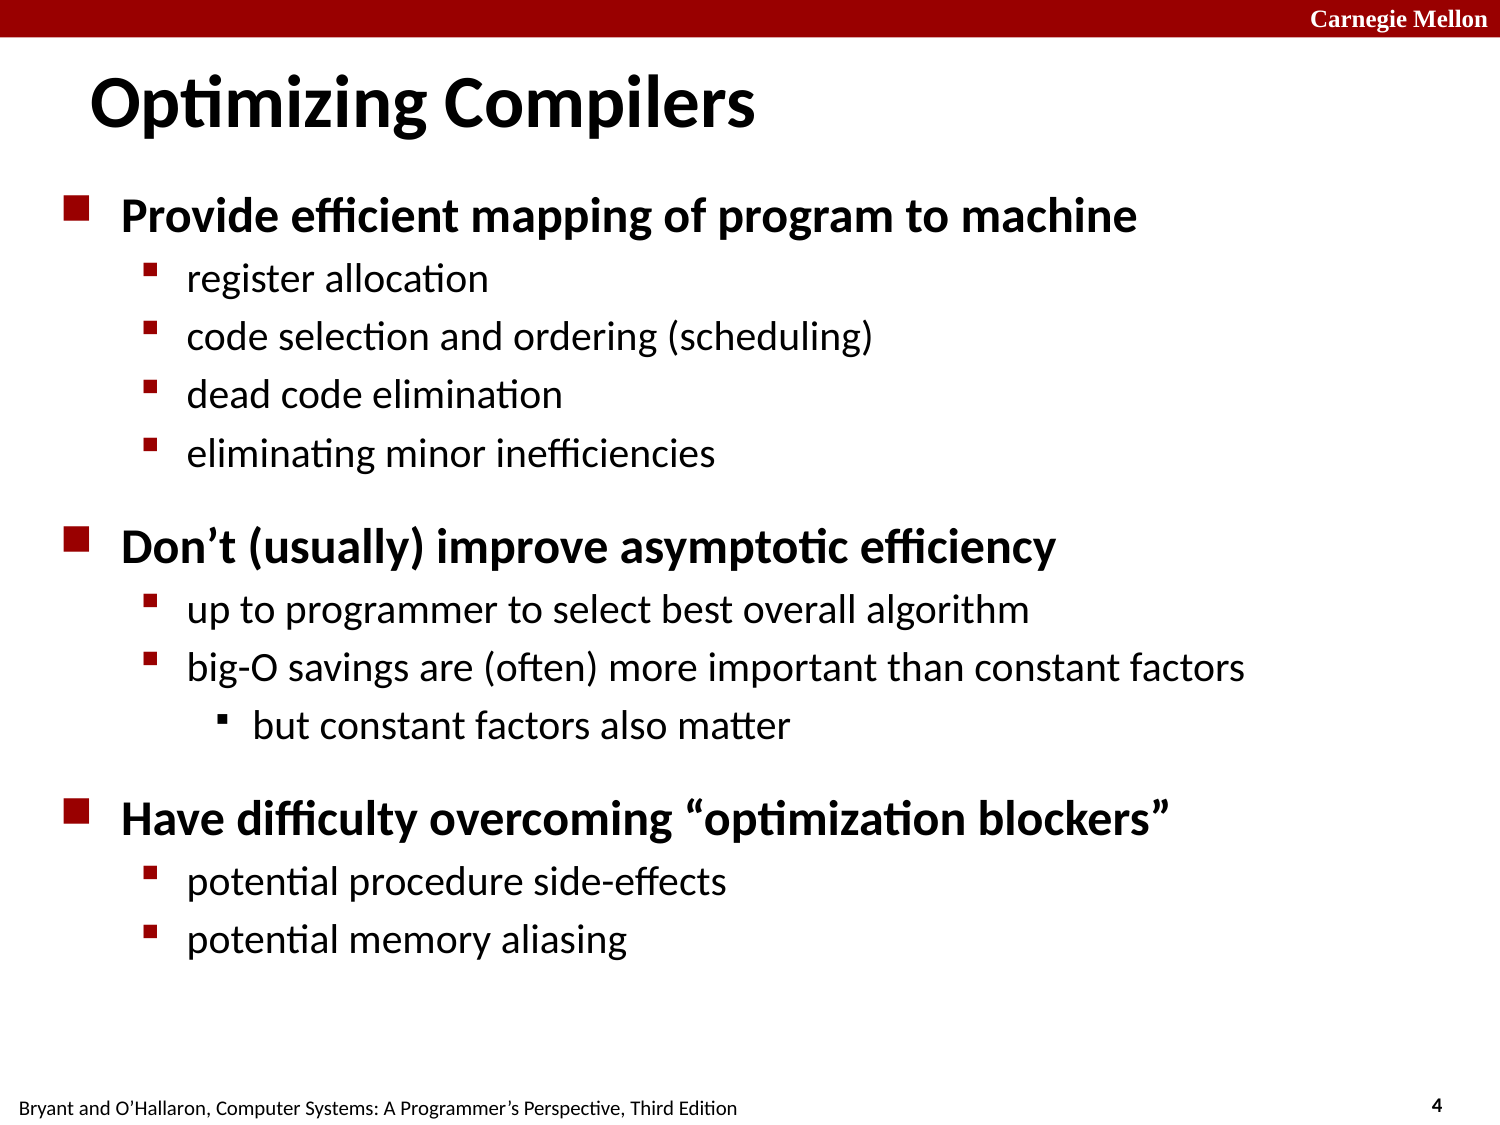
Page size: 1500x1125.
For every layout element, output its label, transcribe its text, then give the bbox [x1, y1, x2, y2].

list Provide efficient mapping of program to machine register allocation code selection and ordering (scheduling) dead code elimination eliminating minor inefficiencies Don’t (usually) improve asymptotic efficiency up to programmer to select best overall algorithm big-O savings are (often) more important than constant factors but constant factors also matter Have difficulty overcoming “optimization blockers” potential procedure side-effects potential memory aliasing [49, 174, 1476, 1113]
title Optimizing Compilers [74, 49, 1152, 145]
